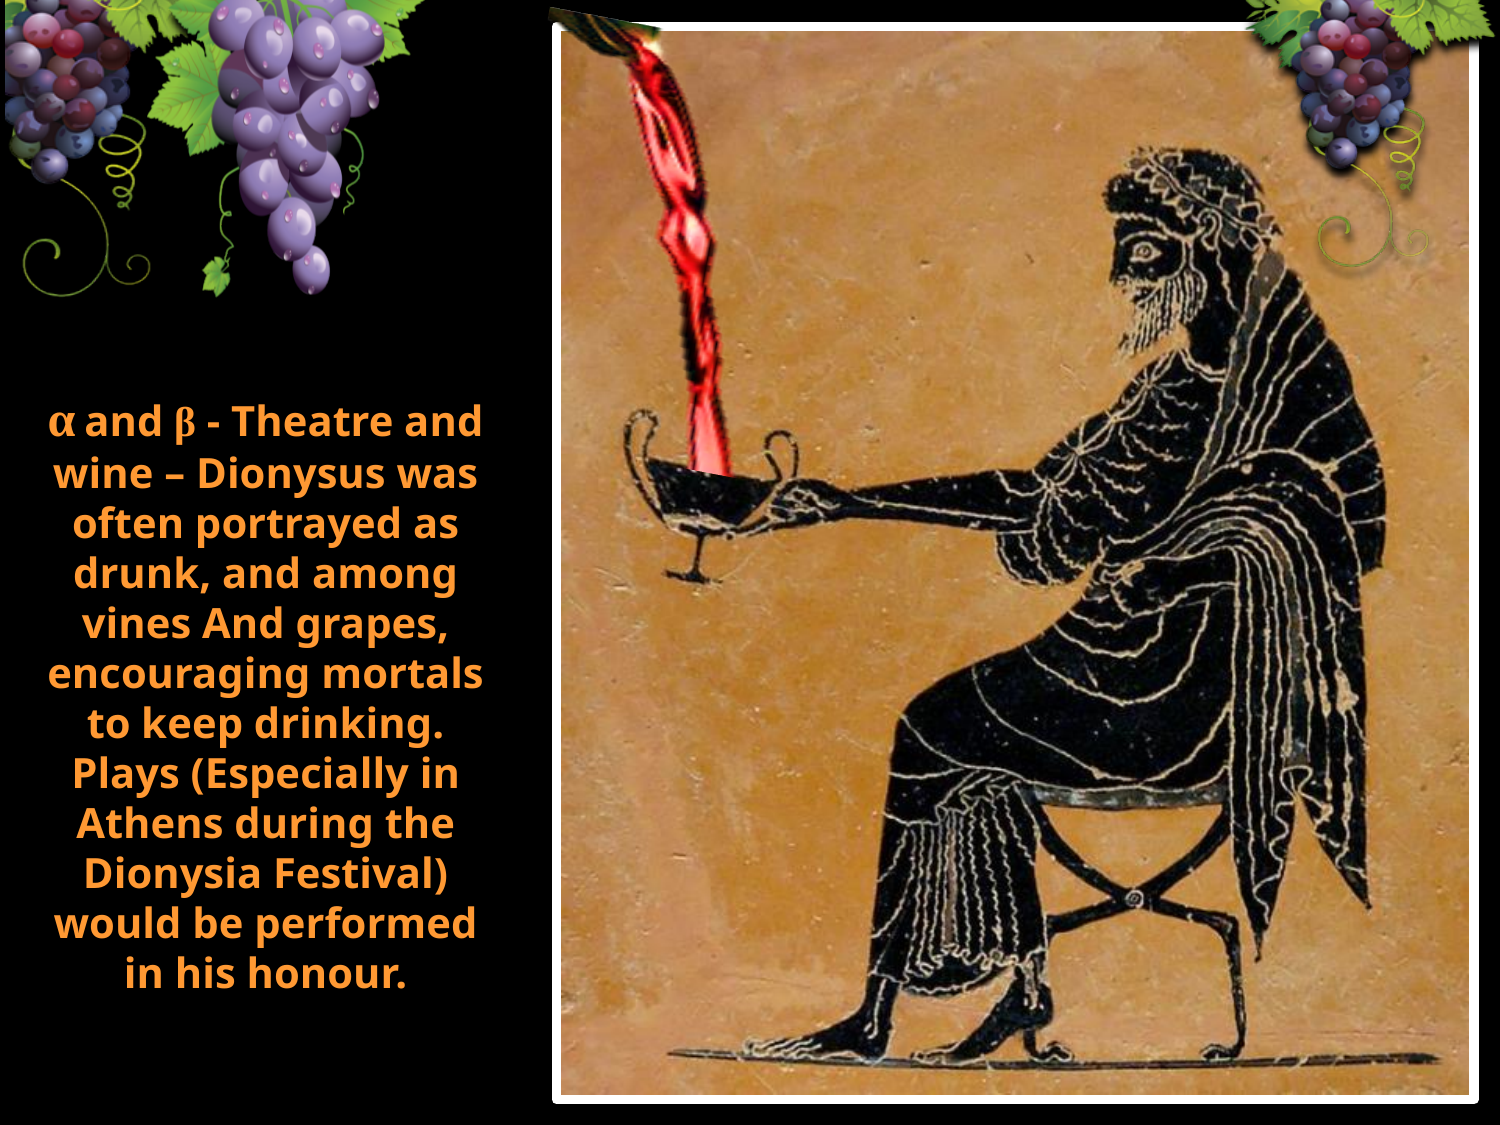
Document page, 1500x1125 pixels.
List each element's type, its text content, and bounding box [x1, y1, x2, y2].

picture [471, 0, 1500, 1096]
picture [5, 0, 436, 312]
text_box α and β - Theatre and wine – Dionysus was often portrayed as drunk, and among vines And grapes, encouraging mortals to keep drinking. Plays (Especially in Athens during the Dionysia Festival) would be performed in his honour. [17, 597, 514, 786]
